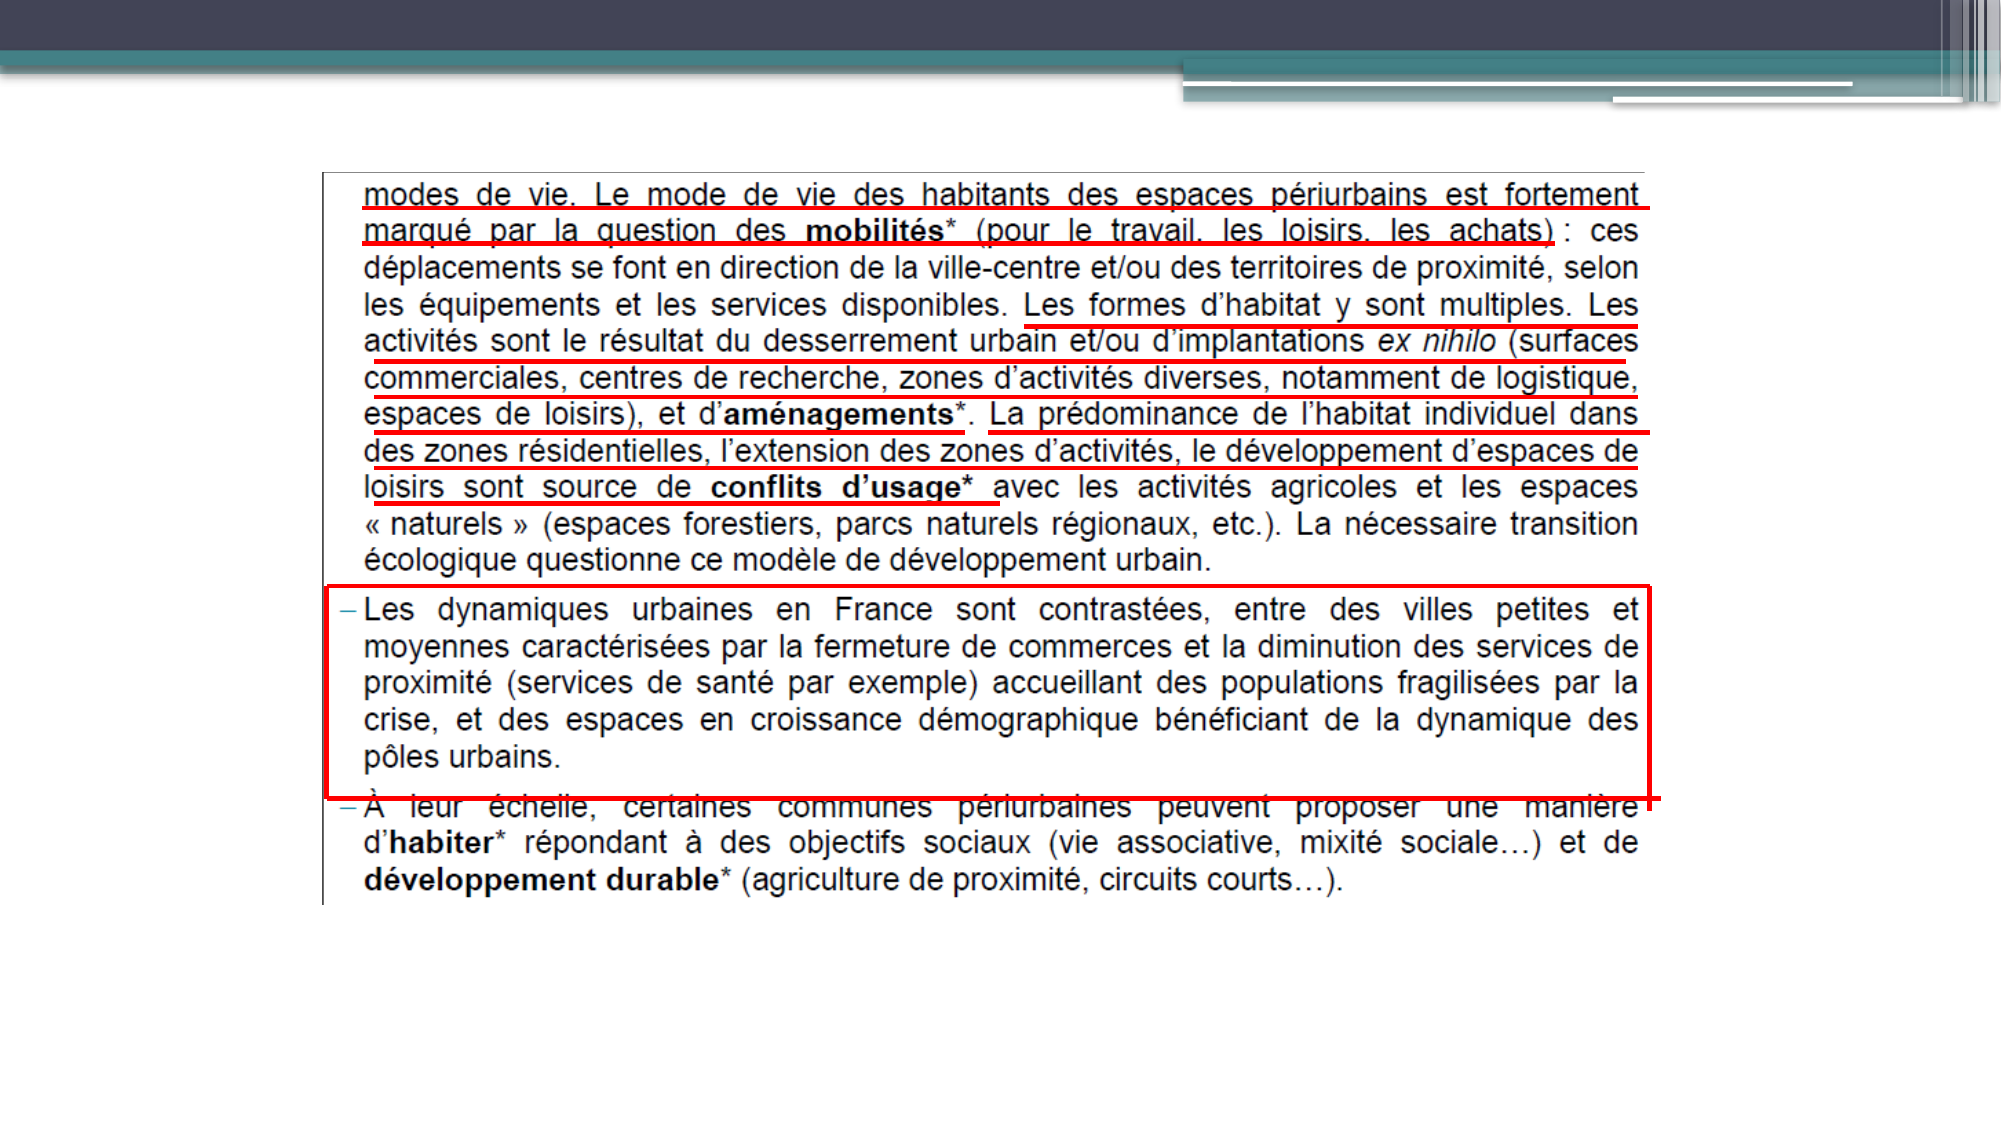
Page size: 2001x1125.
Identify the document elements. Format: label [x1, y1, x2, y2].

picture [327, 587, 1645, 798]
picture [314, 172, 1645, 906]
